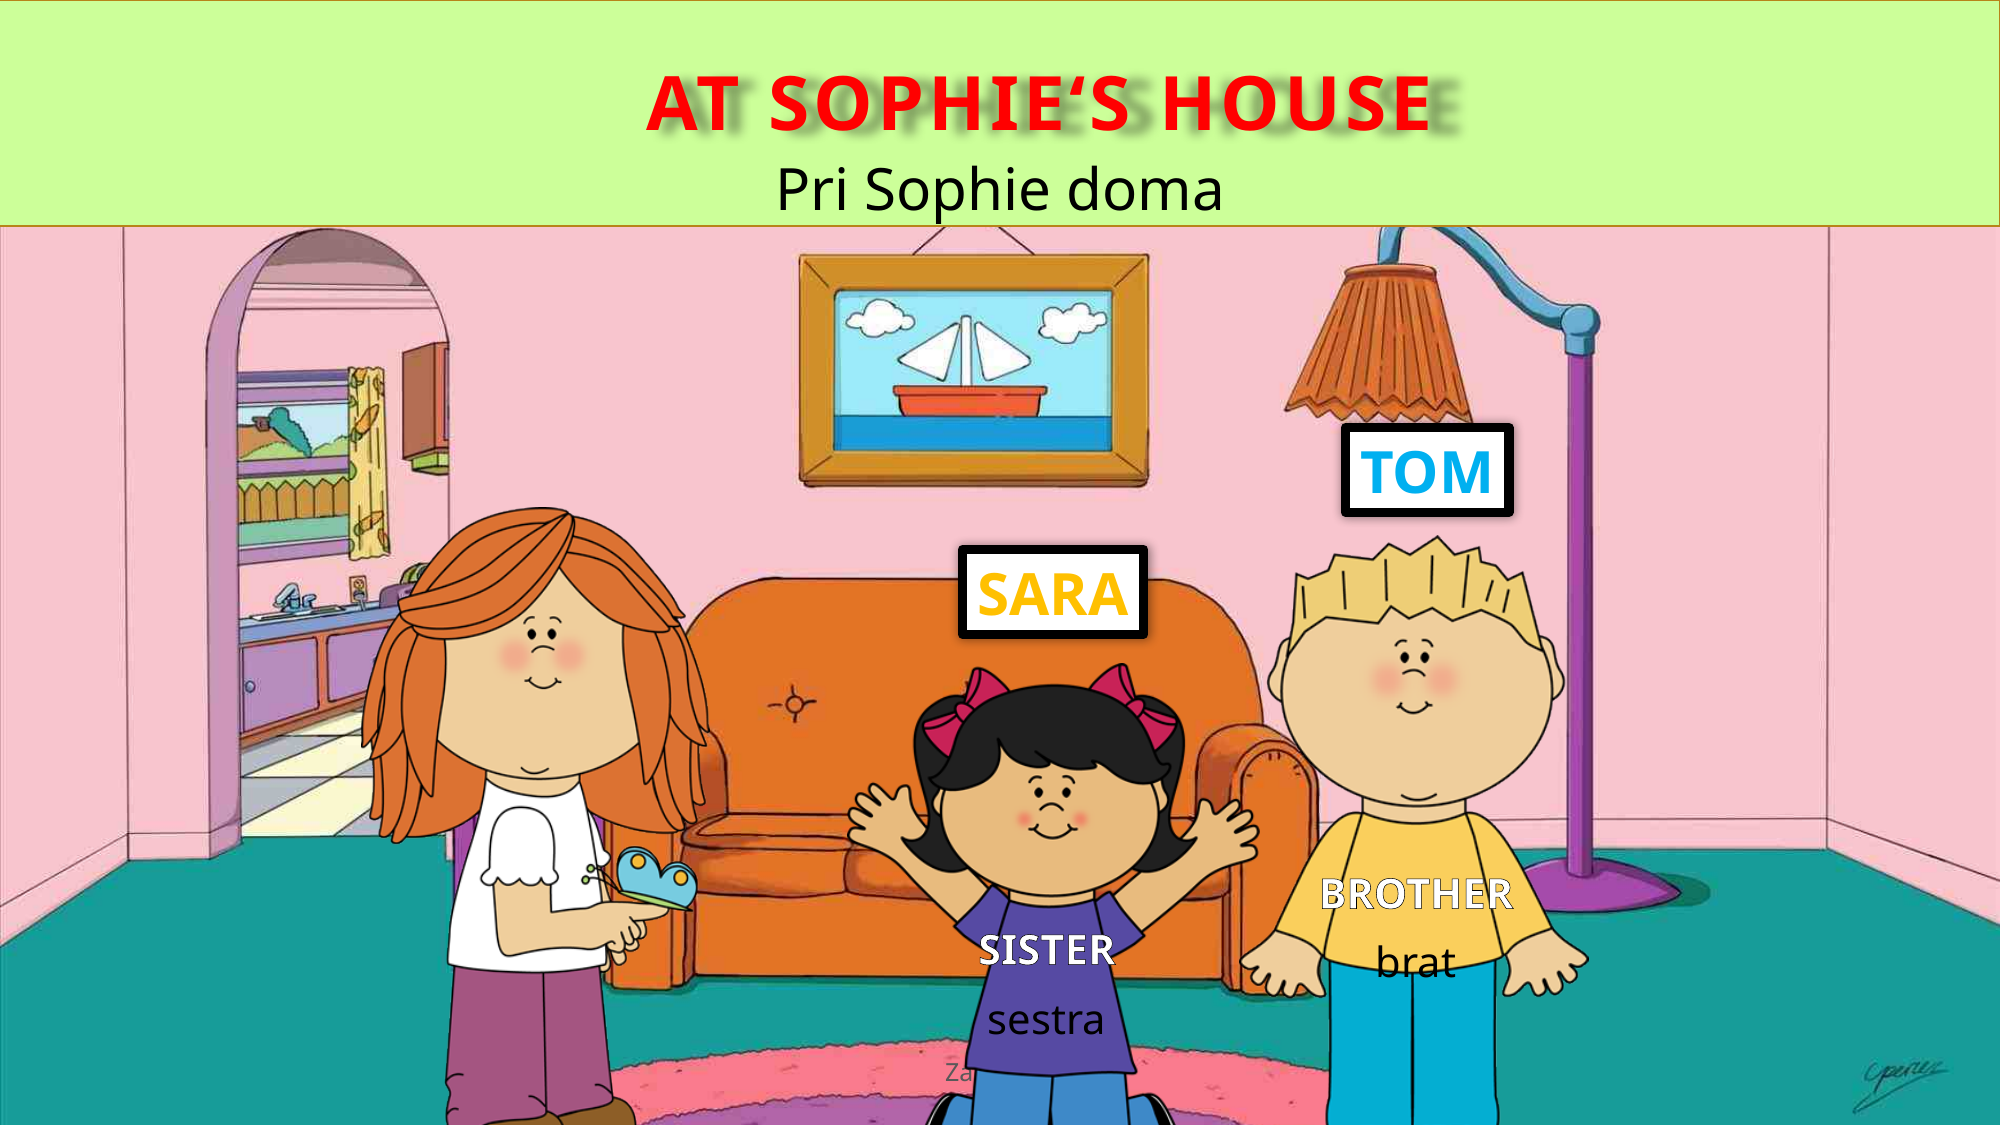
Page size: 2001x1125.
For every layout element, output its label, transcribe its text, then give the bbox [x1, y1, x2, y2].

text_box [208, 33, 1919, 147]
text_box Pri Sophie doma [676, 137, 1324, 147]
text_box [0, 0, 2000, 147]
title AT SOPHIE‘S HOUSE [205, 38, 1875, 147]
picture [0, 147, 2000, 1125]
